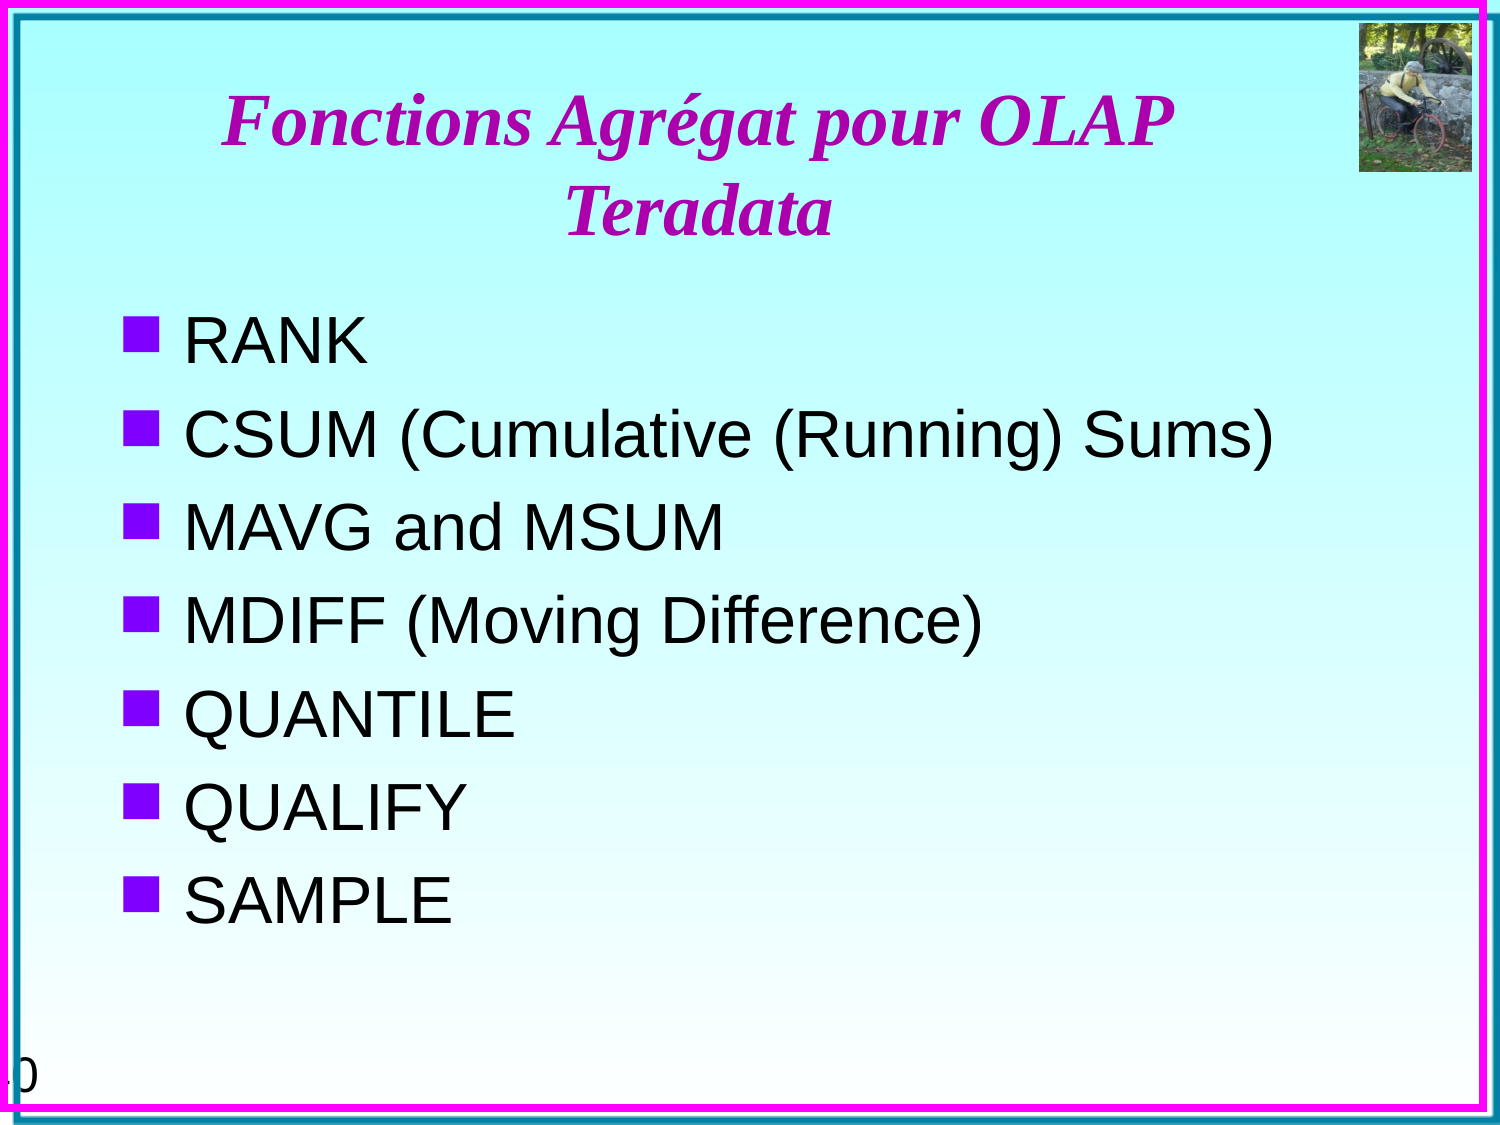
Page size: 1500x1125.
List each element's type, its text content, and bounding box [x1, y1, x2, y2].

title Fonctions Agrégat pour OLAP Teradata [97, 63, 1300, 259]
picture [1359, 23, 1472, 173]
list RANK CSUM (Cumulative (Running) Sums) MAVG and MSUM MDIFF (Moving Difference) QUANTILE QUALIFY SAMPLE [111, 289, 1388, 966]
